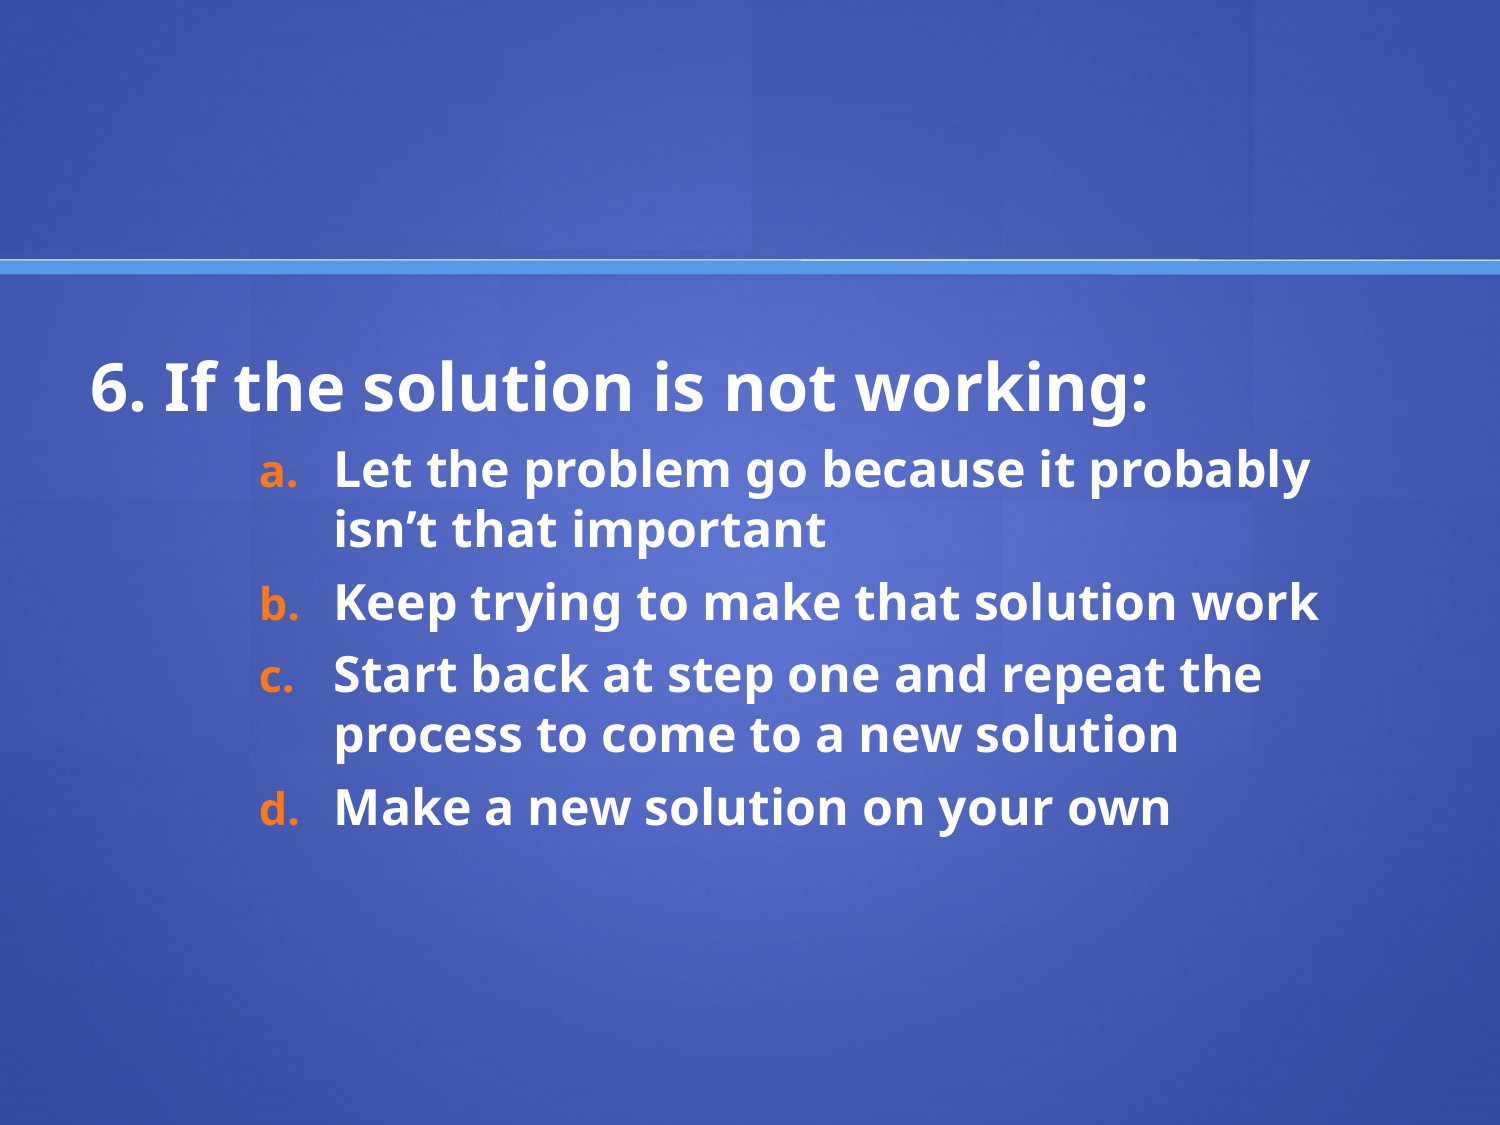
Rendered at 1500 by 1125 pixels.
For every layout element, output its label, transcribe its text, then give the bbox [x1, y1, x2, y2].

list 6. If the solution is not working: Let the problem go because it probably isn’t that important Keep trying to make that solution work Start back at step one and repeat the process to come to a new solution Make a new solution on your own [75, 337, 1425, 988]
